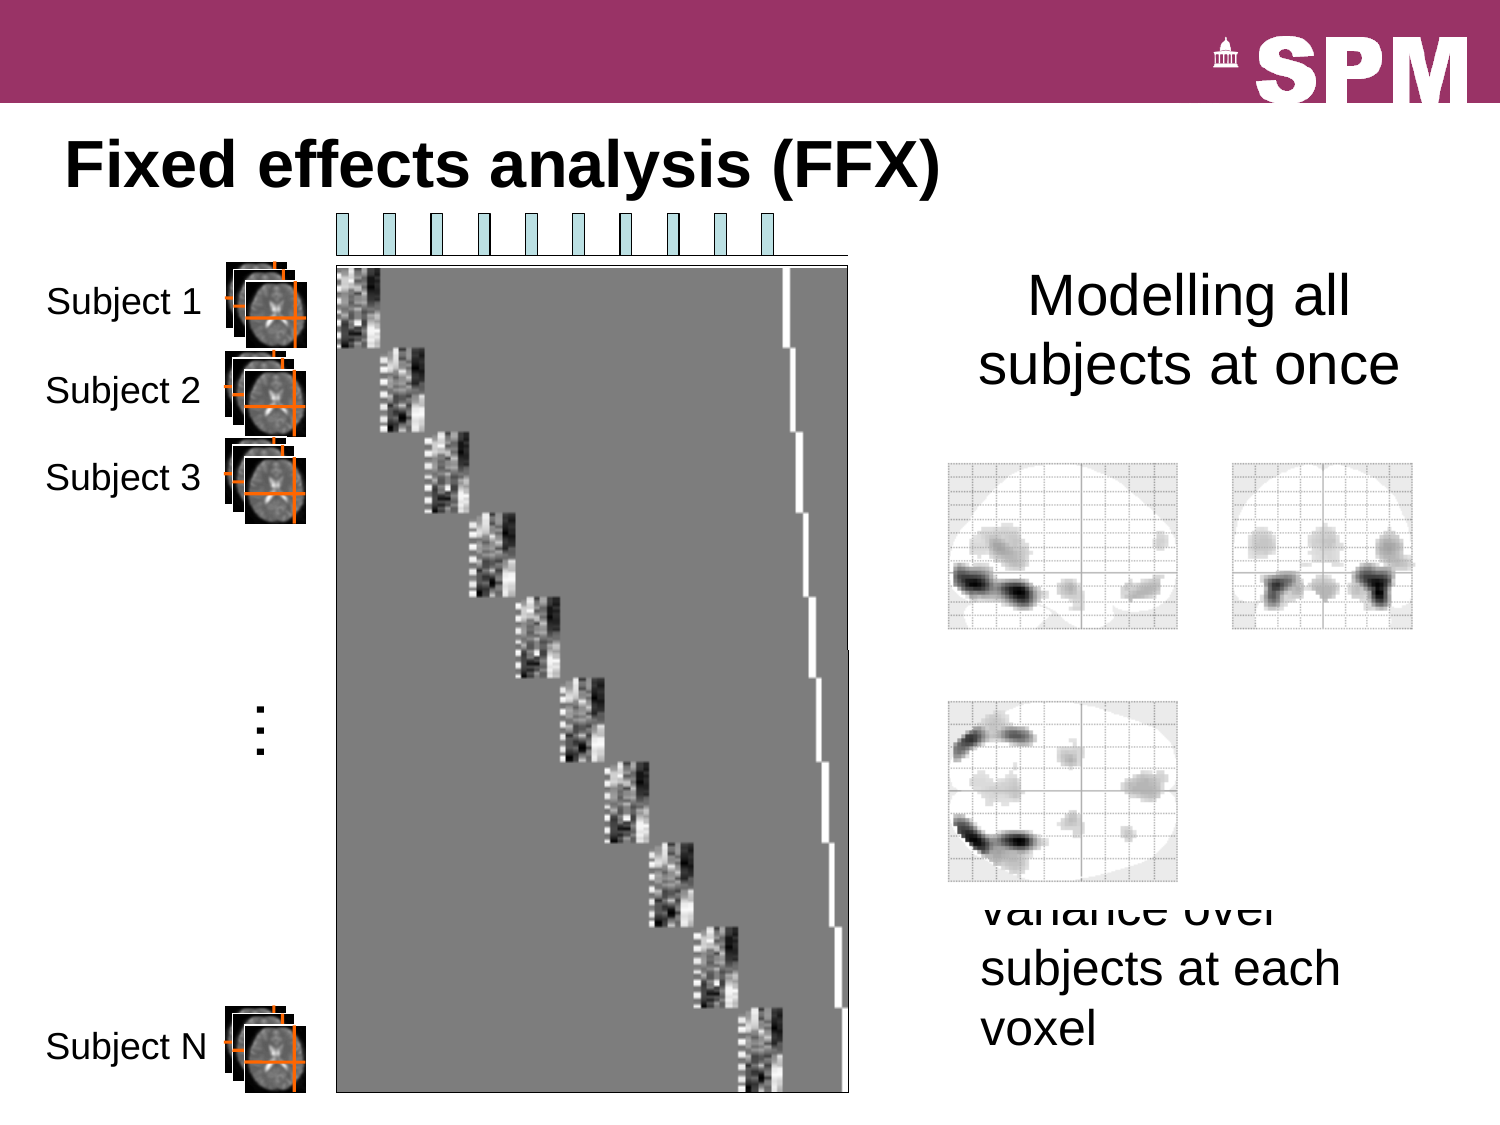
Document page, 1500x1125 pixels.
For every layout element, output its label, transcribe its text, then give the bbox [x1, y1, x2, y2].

text_box … [190, 697, 302, 780]
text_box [244, 280, 308, 349]
text_box Subject 2 [30, 358, 217, 419]
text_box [223, 349, 286, 418]
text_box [244, 369, 307, 438]
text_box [336, 265, 849, 1093]
text_box Modelling all subjects at once Simple model Lots of degrees of freedom Large amount of data Assumes common variance over subjects at each voxel [909, 249, 1471, 1100]
picture [0, 0, 1500, 113]
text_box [232, 1013, 295, 1081]
text_box Subject 3 [30, 445, 217, 506]
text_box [336, 213, 849, 256]
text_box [232, 444, 295, 513]
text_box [232, 357, 295, 426]
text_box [244, 456, 307, 525]
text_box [224, 260, 287, 329]
text_box Fixed effects analysis (FFX) [49, 113, 1400, 203]
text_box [233, 269, 296, 337]
text_box Subject 1 [31, 270, 218, 330]
picture [915, 426, 1446, 910]
text_box Subject N [30, 1014, 219, 1074]
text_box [223, 1005, 286, 1073]
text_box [223, 436, 286, 505]
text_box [244, 1025, 307, 1093]
